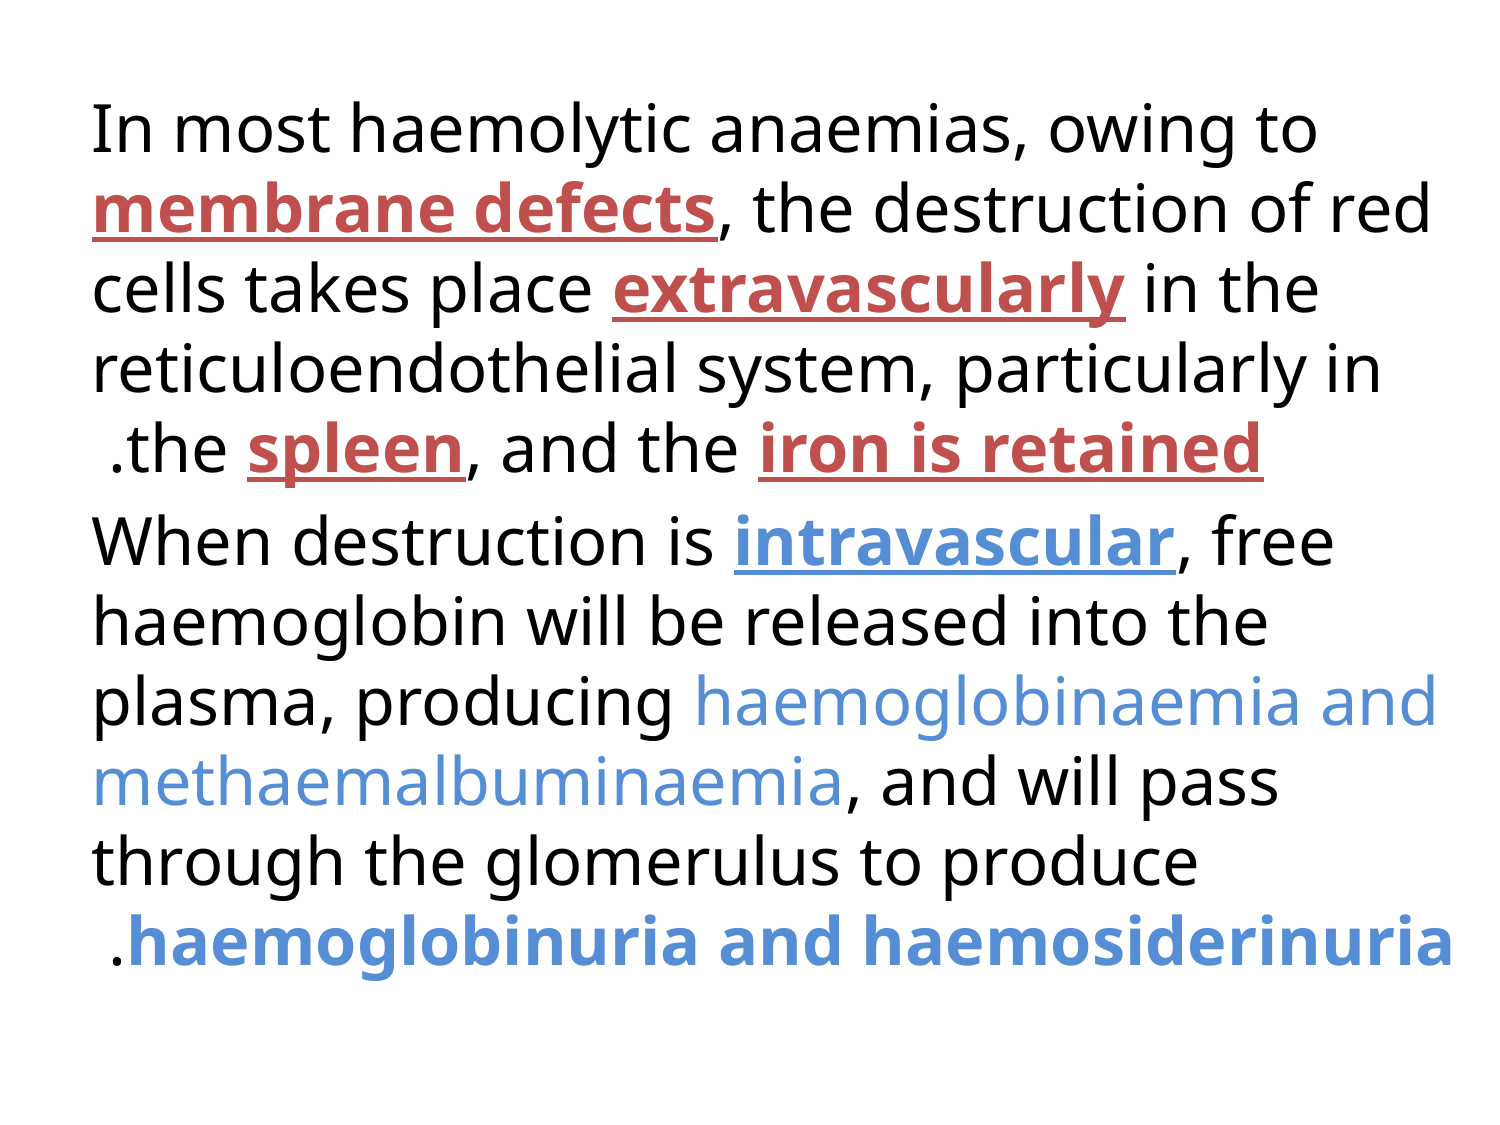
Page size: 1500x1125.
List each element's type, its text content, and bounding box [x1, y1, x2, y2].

list In most haemolytic anaemias, owing to membrane defects, the destruction of red cells takes place extravascularly in the reticuloendothelial system, particularly in the spleen, and the iron is retained. When destruction is intravascular, free haemoglobin will be released into the plasma, producing haemoglobinaemia and methaemalbuminaemia, and will pass through the glomerulus to produce haemoglobinuria and haemosiderinuria. [76, 78, 1500, 1125]
